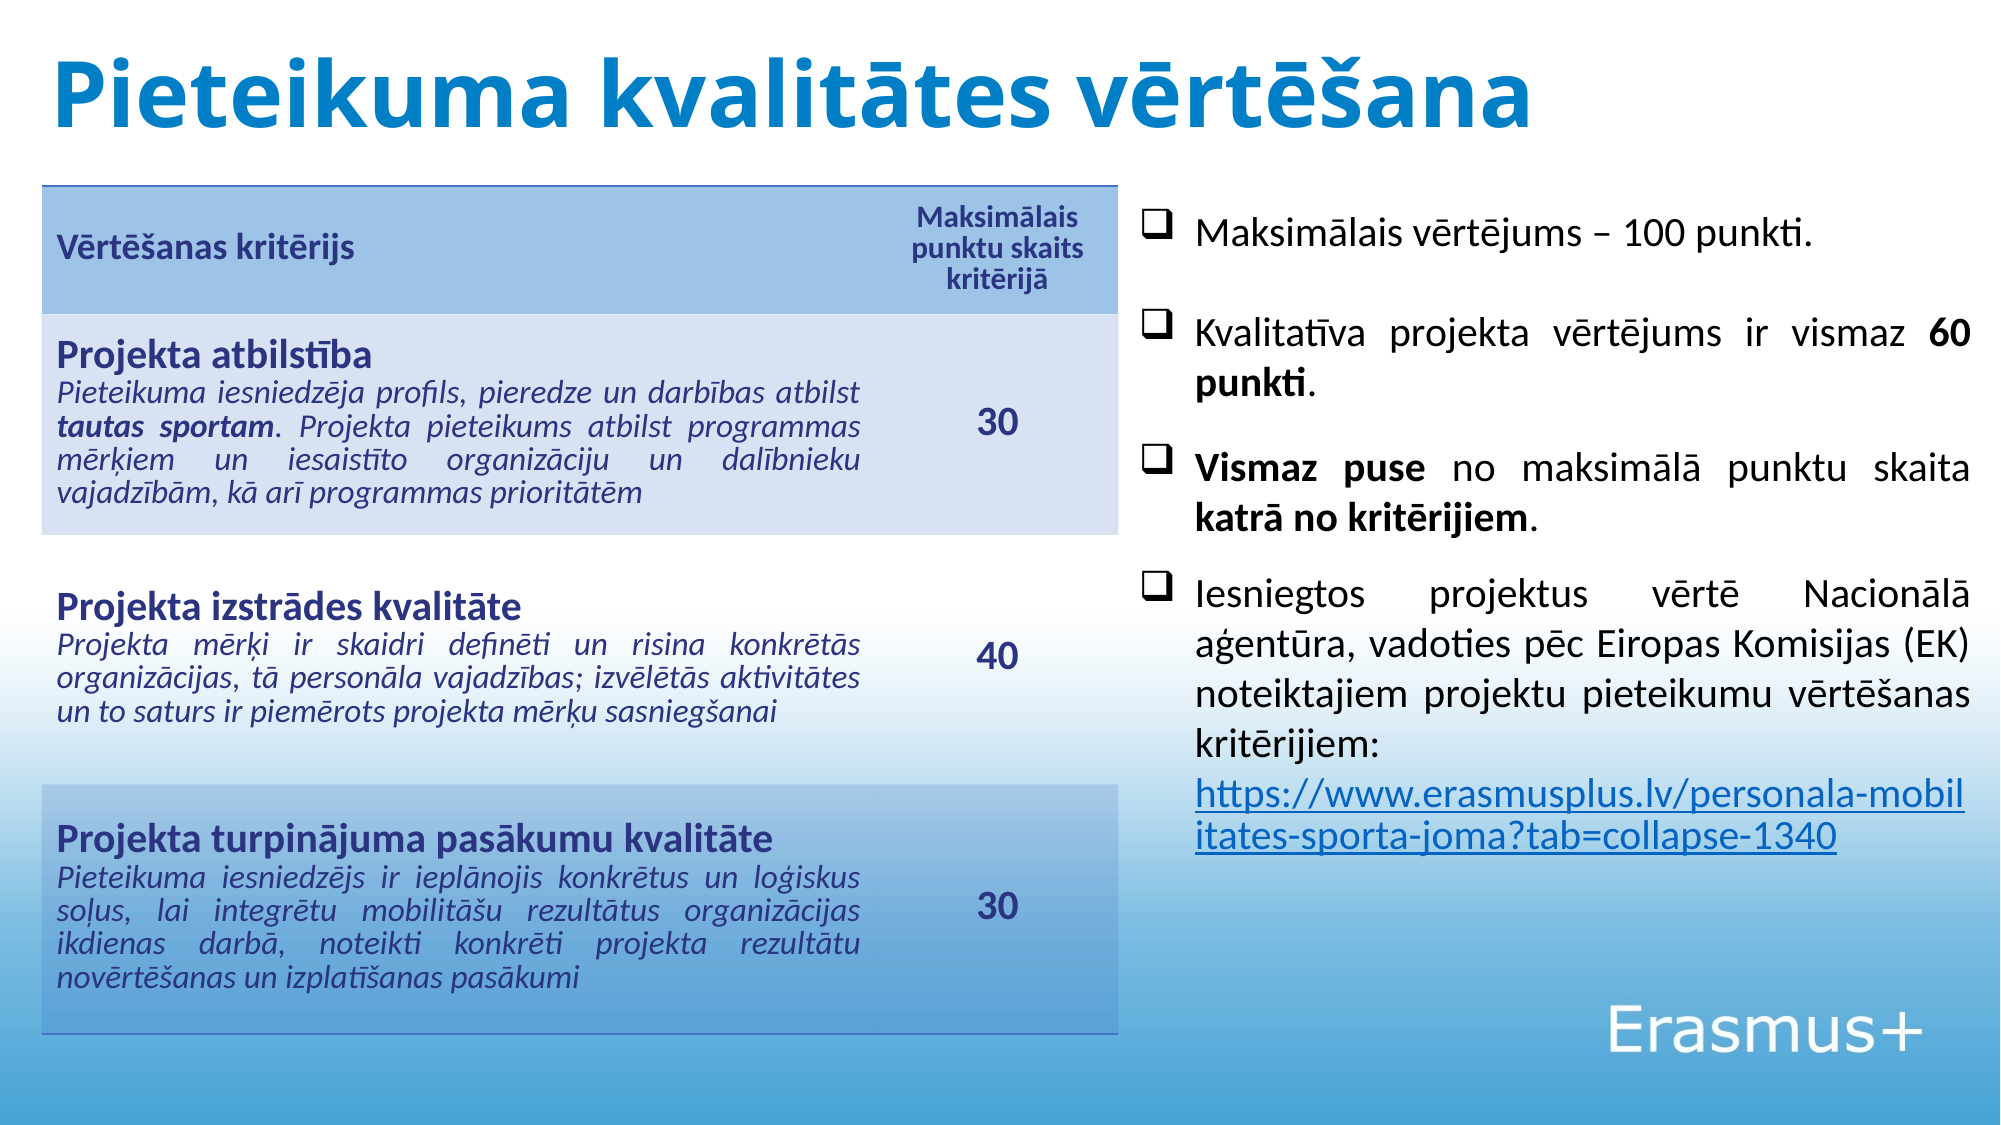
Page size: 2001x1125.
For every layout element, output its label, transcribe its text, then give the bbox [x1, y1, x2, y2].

table_header Maksimālais punktu skaits kritērijā [877, 187, 1118, 314]
table_cell Projekta izstrādes kvalitāte Projekta mērķi ir skaidri definēti un risina konkrētās organizācijas, tā personāla vajadzības; izvēlētās aktivitātes un to saturs ir piemērots projekta mērķu sasniegšanai [42, 535, 877, 784]
text_box Maksimālais vērtējums – 100 punkti. Kvalitatīva projekta vērtējums ir vismaz 60 punkti. Vismaz puse no maksimālā punktu skaita katrā no kritērijiem. Iesniegtos projektus vērtē Nacionālā aģentūra, vadoties pēc Eiropas Komisijas (EK) noteiktajiem projektu pieteikumu vērtēšanas kritērijiem: https://www.erasmusplus.lv/personala-mobilitates-sporta-joma?tab=collapse-1340 [1124, 197, 1986, 874]
table_header Vērtēšanas kritērijs [42, 187, 877, 314]
picture [0, 0, 2001, 1125]
table_cell Projekta atbilstība Pieteikuma iesniedzēja profils, pieredze un darbības atbilst tautas sportam. Projekta pieteikums atbilst programmas mērķiem un iesaistīto organizāciju un dalībnieku vajadzībām, kā arī programmas prioritātēm [42, 314, 877, 535]
title Pieteikuma kvalitātes vērtēšana [35, 0, 1761, 207]
table_cell 40 [877, 535, 1118, 784]
table_cell Projekta turpinājuma pasākumu kvalitāte Pieteikuma iesniedzējs ir ieplānojis konkrētus un loģiskus soļus, lai integrētu mobilitāšu rezultātus organizācijas ikdienas darbā, noteikti konkrēti projekta rezultātu novērtēšanas un izplatīšanas pasākumi [42, 784, 877, 1033]
table_cell 30 [877, 784, 1118, 1033]
table_cell 30 [877, 314, 1118, 535]
